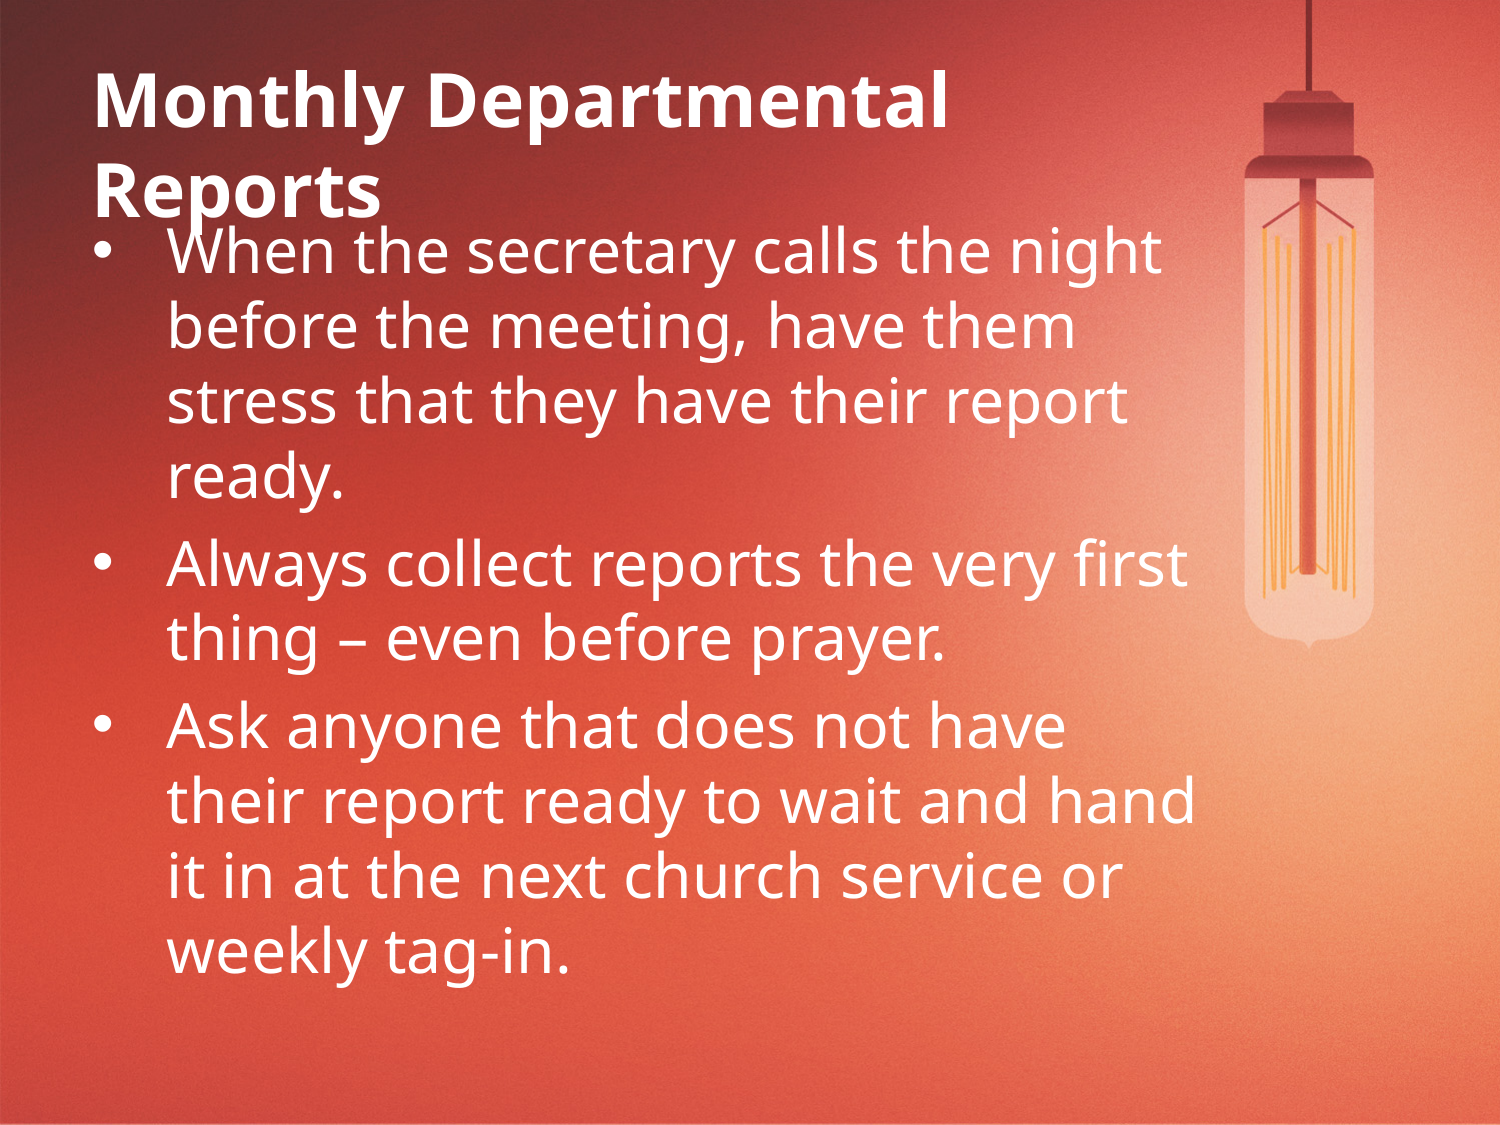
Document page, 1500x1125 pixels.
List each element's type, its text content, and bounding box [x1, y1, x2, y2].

picture [0, 0, 1500, 1125]
list When the secretary calls the night before the meeting, have them stress that they have their report ready. Always collect reports the very first thing – even before prayer. Ask anyone that does not have their report ready to wait and hand it in at the next church service or weekly tag-in. [76, 240, 1224, 1046]
text_box Monthly Departmental Reports [76, 45, 1224, 240]
